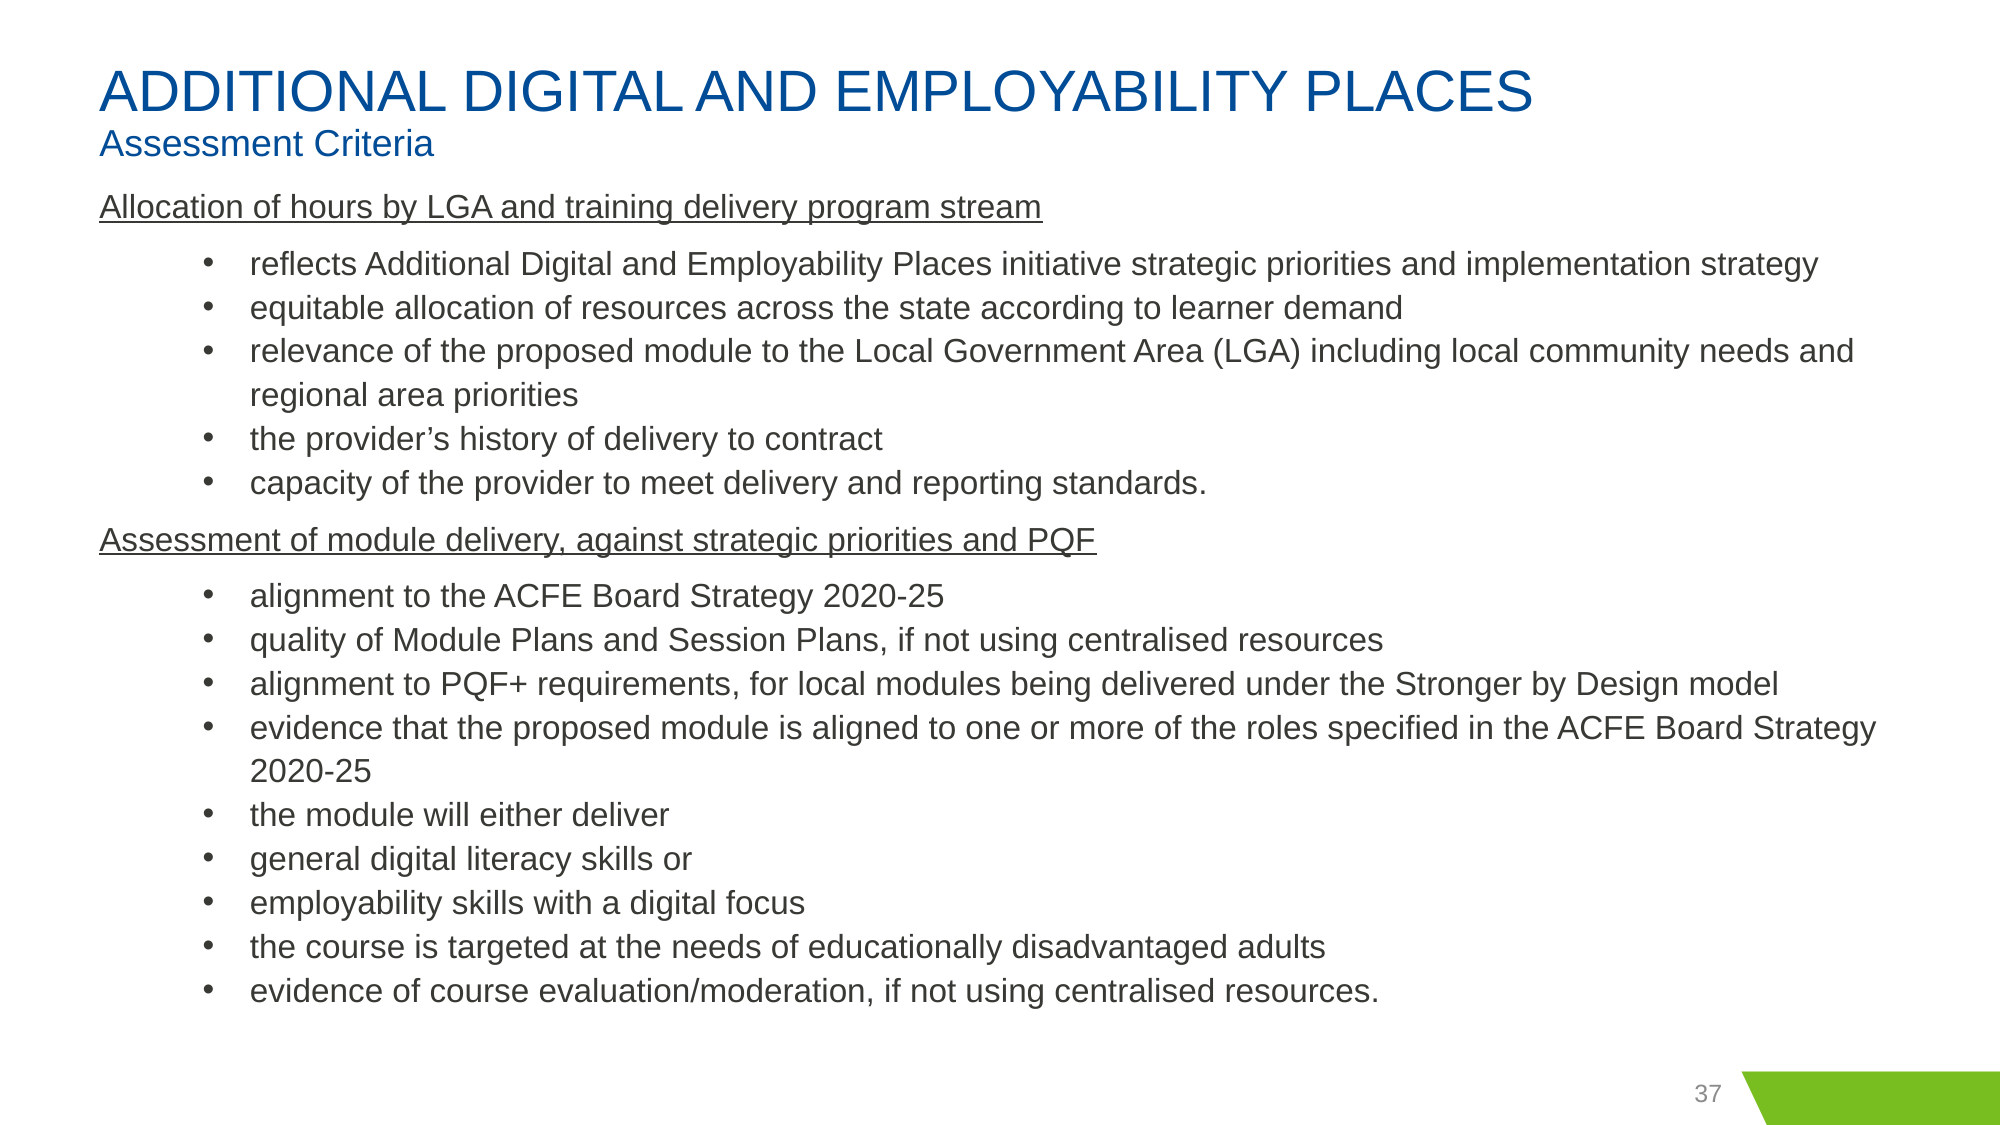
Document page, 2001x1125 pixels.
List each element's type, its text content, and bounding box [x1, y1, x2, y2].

picture [0, 0, 2000, 1125]
list Allocation of hours by LGA and training delivery program stream reflects Additional Digital and Employability Places initiative strategic priorities and implementation strategy equitable allocation of resources across the state according to learner demand relevance of the proposed module to the Local Government Area (LGA) including local community needs and regional area priorities the provider’s history of delivery to contract capacity of the provider to meet delivery and reporting standards. Assessment of module delivery, against strategic priorities and PQF alignment to the ACFE Board Strategy 2020-25 quality of Module Plans and Session Plans, if not using centralised resources alignment to PQF+ requirements, for local modules being delivered under the Stronger by Design model evidence that the proposed module is aligned to one or more of the roles specified in the ACFE Board Strategy 2020-25 the module will either deliver general digital literacy skills or employability skills with a digital focus the course is targeted at the needs of educationally disadvantaged adults evidence of course evaluation/moderation, if not using centralised resources. [99, 181, 1946, 1063]
slide_number 37 [1287, 1062, 1738, 1122]
title ADDITIONAL DIGITAL AND EMPLOYABILITY PLACES Assessment Criteria [99, 61, 1620, 182]
